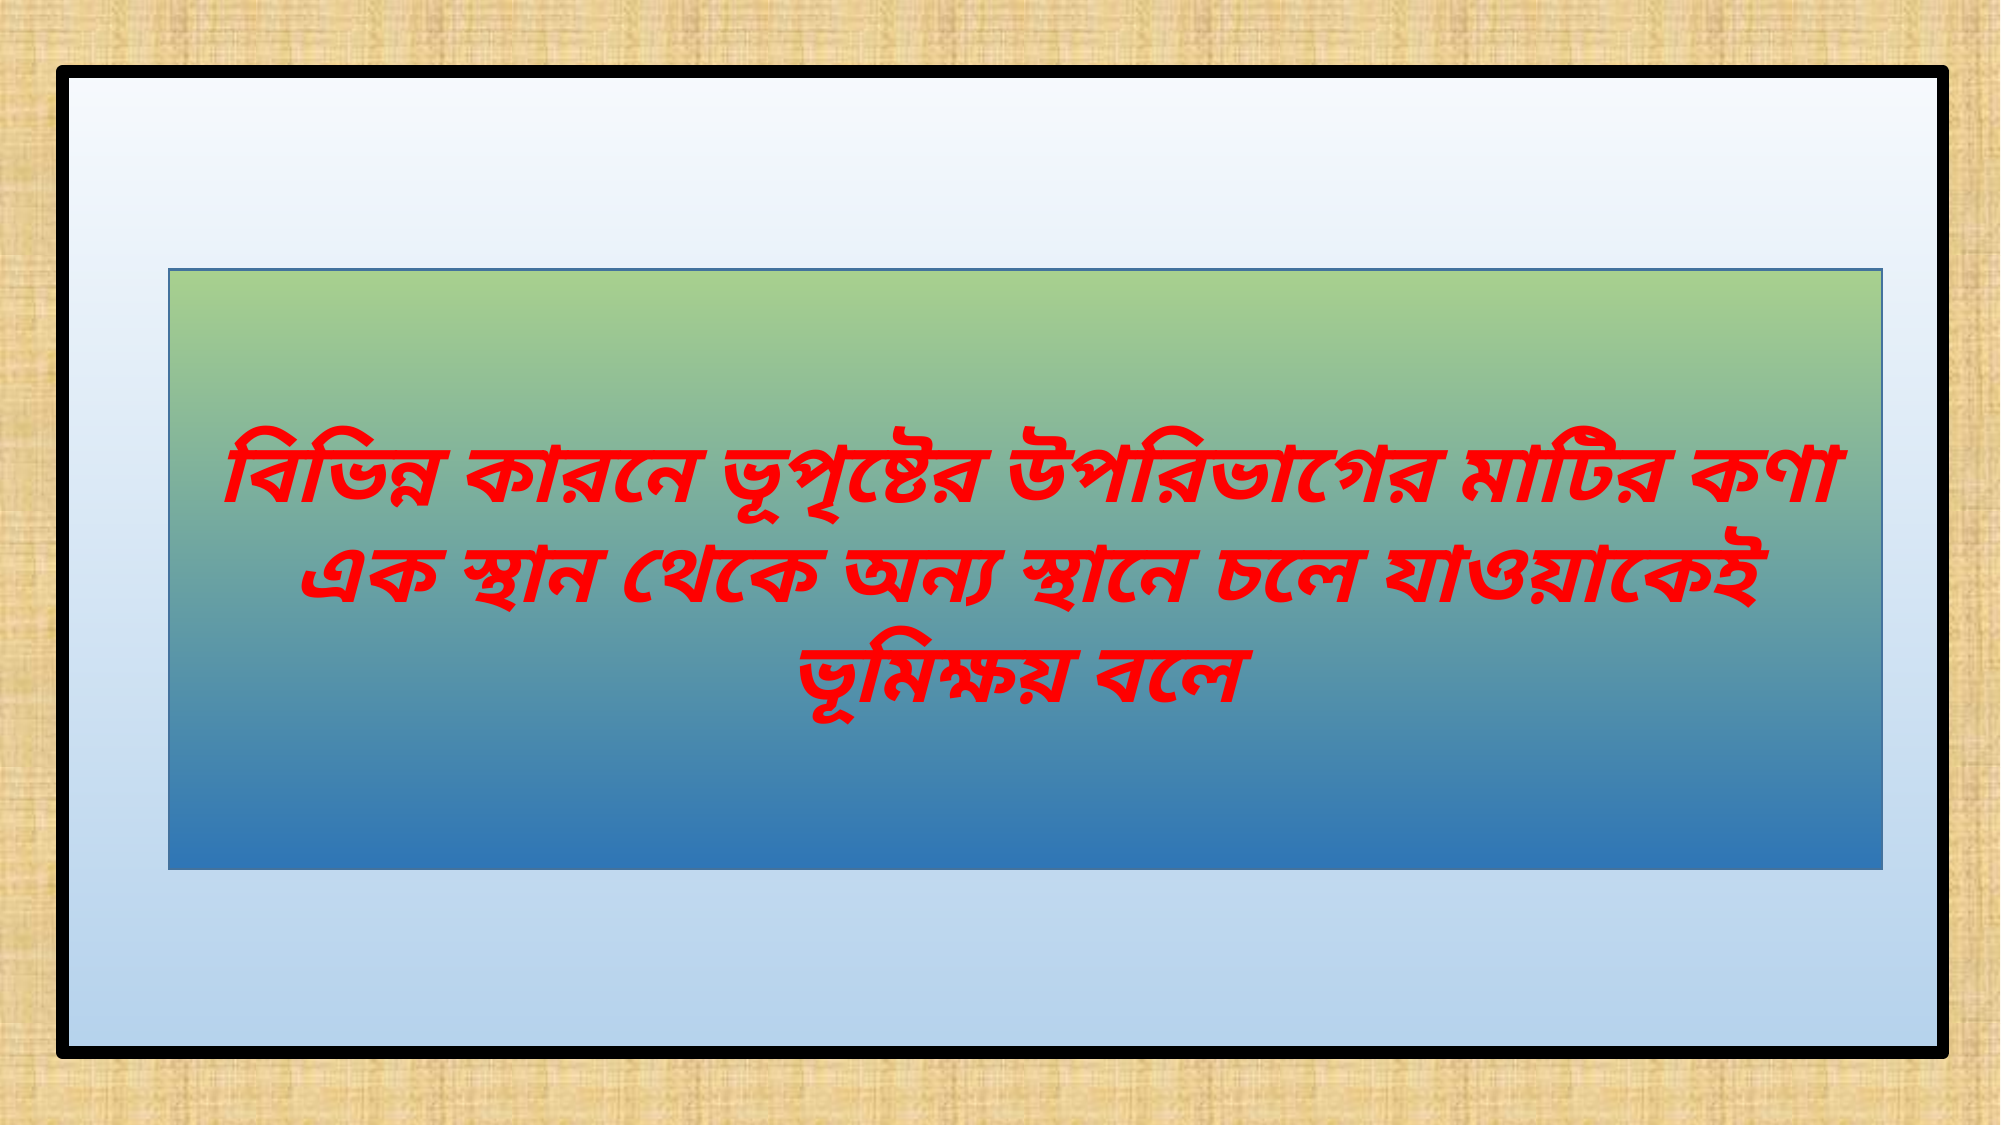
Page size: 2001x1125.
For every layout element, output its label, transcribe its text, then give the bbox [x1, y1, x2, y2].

text_box বিভিন্ন কারনে ভূপৃষ্টের উপরিভাগের মাটির কণা এক স্থান থেকে অন্য স্থানে চলে যাওয়াকেই ভূমিক্ষয় বলে [168, 268, 1883, 870]
picture [0, 0, 2001, 1125]
text_box [62, 71, 1944, 1053]
